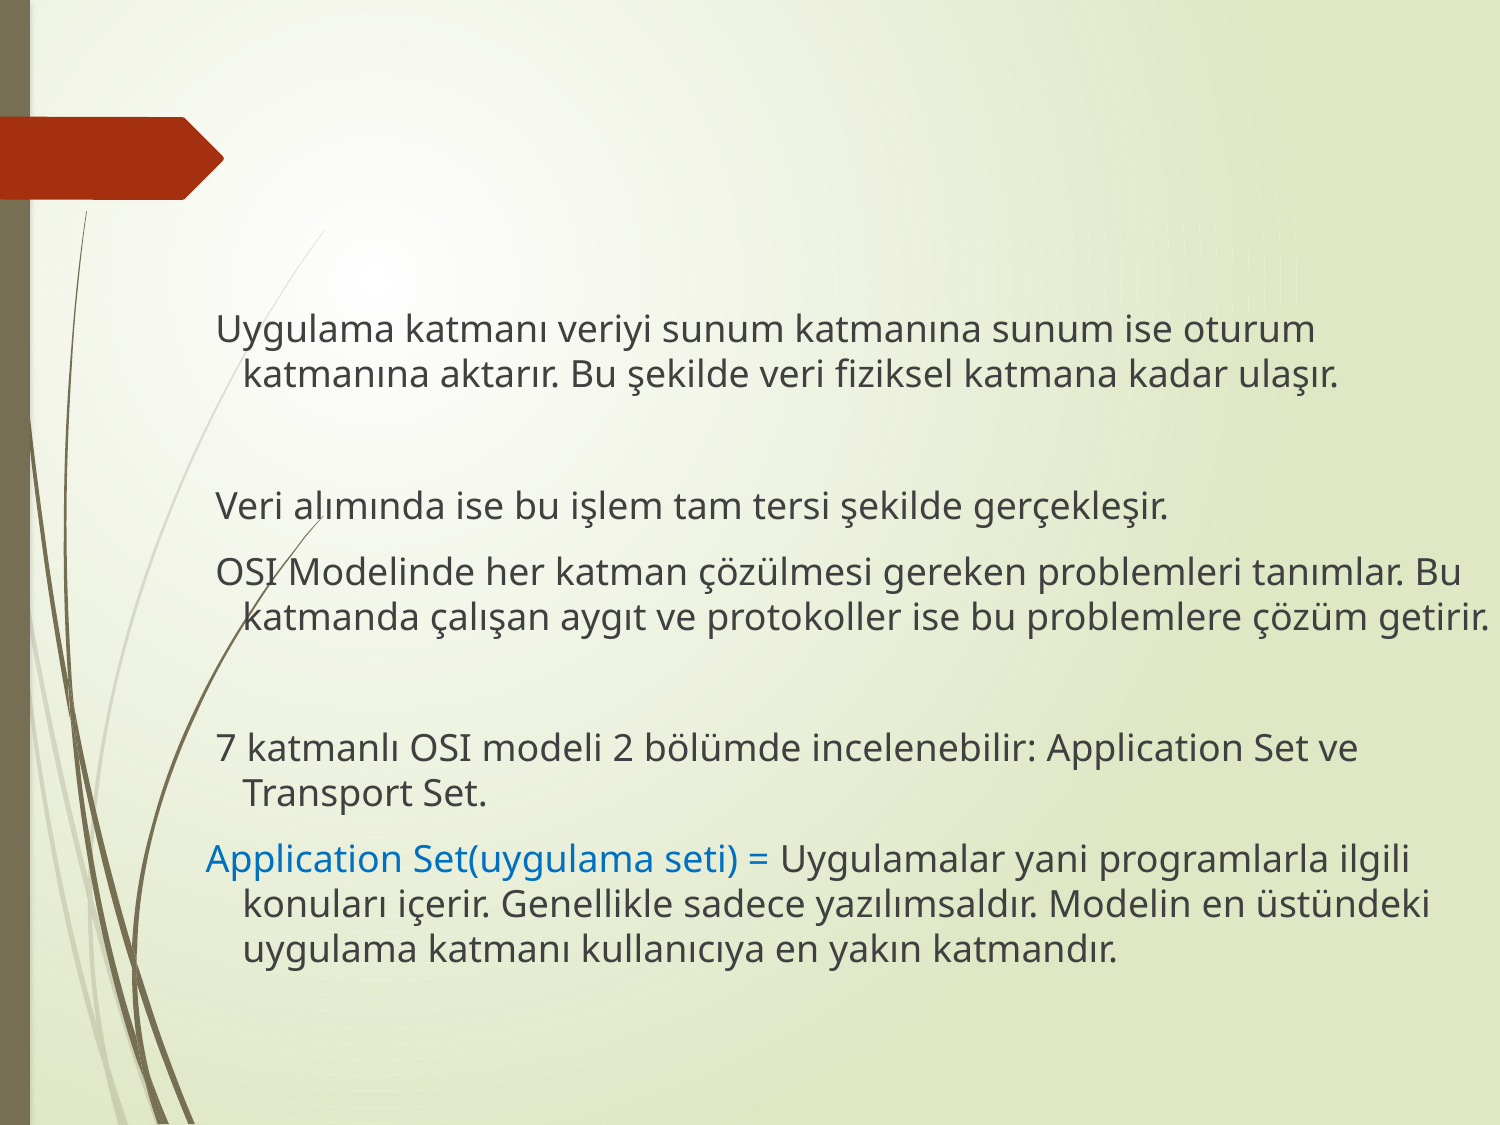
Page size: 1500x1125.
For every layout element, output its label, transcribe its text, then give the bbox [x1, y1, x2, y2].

list Uygulama katmanı veriyi sunum katmanına sunum ise oturum katmanına aktarır. Bu şekilde veri fiziksel katmana kadar ulaşır. Veri alımında ise bu işlem tam tersi şekilde gerçekleşir. OSI Modelinde her katman çözülmesi gereken problemleri tanımlar. Bu katmanda çalışan aygıt ve protokoller ise bu problemlere çözüm getirir. 7 katmanlı OSI modeli 2 bölümde incelenebilir: Application Set ve Transport Set. Application Set(uygulama seti) = Uygulamalar yani programlarla ilgili konuları içerir. Genellikle sadece yazılımsaldır. Modelin en üstündeki uygulama katmanı kullanıcıya en yakın katmandır. [171, 231, 1500, 1125]
